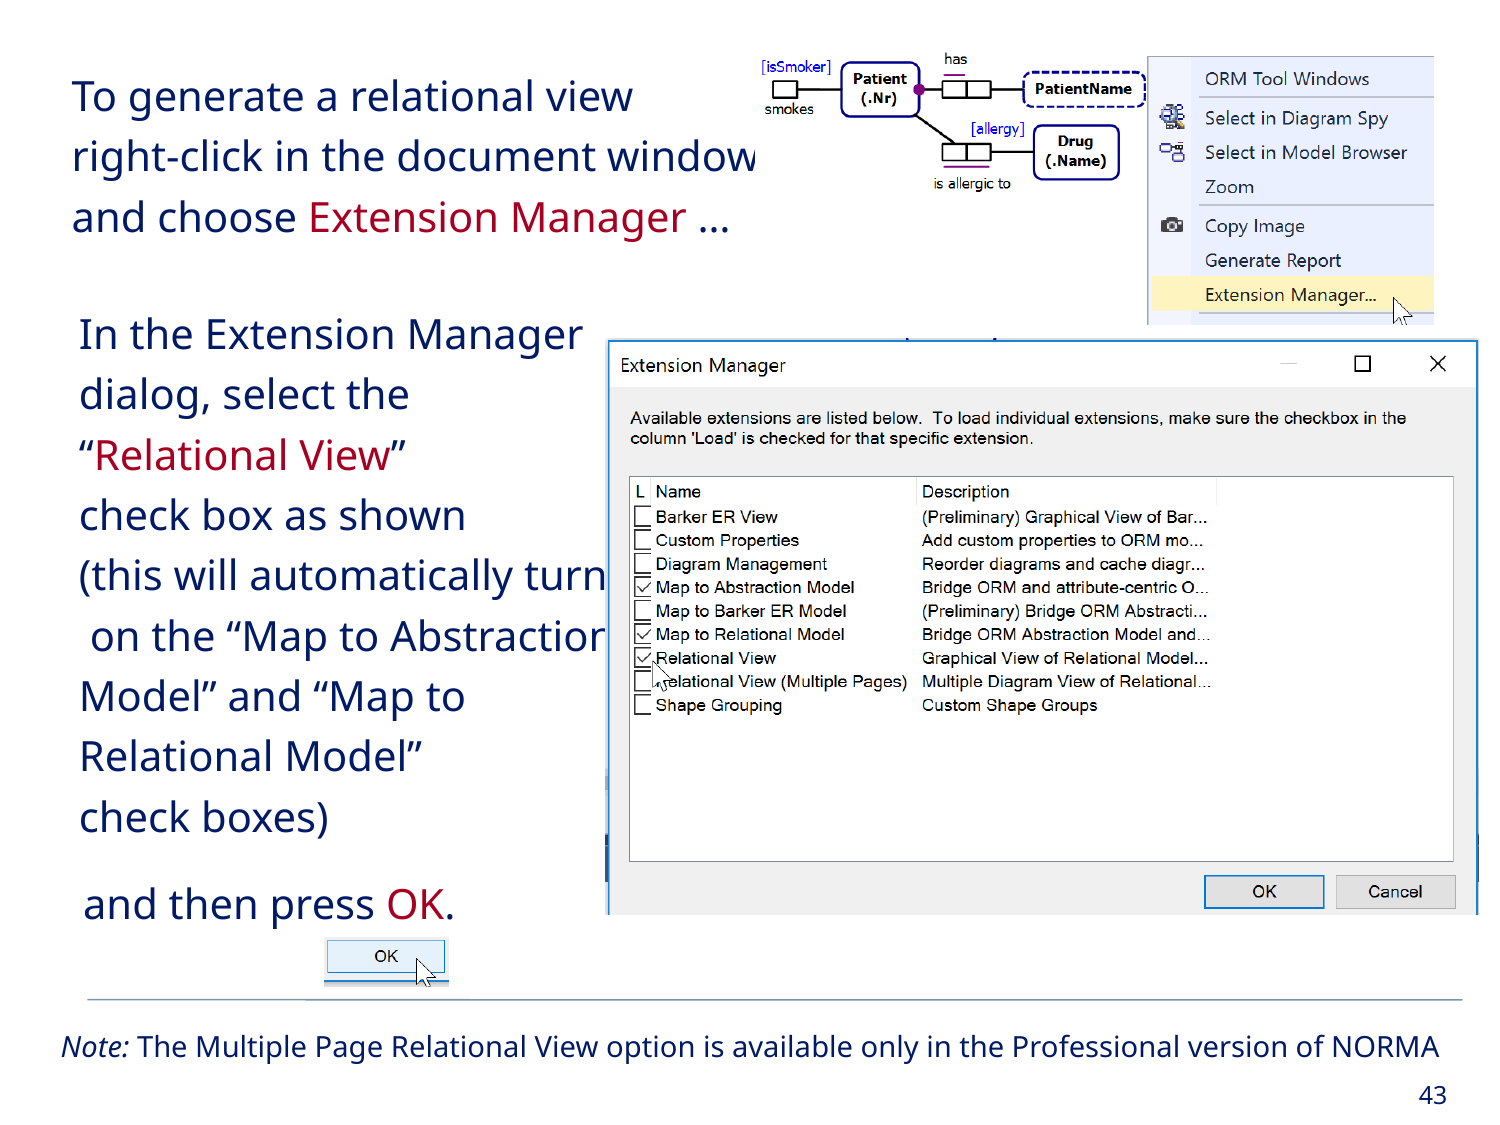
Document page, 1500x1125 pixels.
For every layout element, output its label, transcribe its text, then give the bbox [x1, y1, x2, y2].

text_box To generate a relational view right-click in the document window and choose Extension Manager … [56, 62, 750, 249]
slide_number 43 [1112, 1071, 1463, 1125]
text_box In the Extension Manager dialog, select the “Relational View” check box as shown (this will automatically turn on the “Map to Abstraction Model” and “Map to Relational Model” check boxes) [64, 299, 634, 849]
picture [755, 48, 1434, 326]
picture [324, 937, 449, 987]
text_box Note: The Multiple Page Relational View option is available only in the Professional version of NORMA [45, 1021, 1463, 1071]
picture [605, 338, 1480, 915]
text_box and then press OK. [68, 870, 471, 936]
